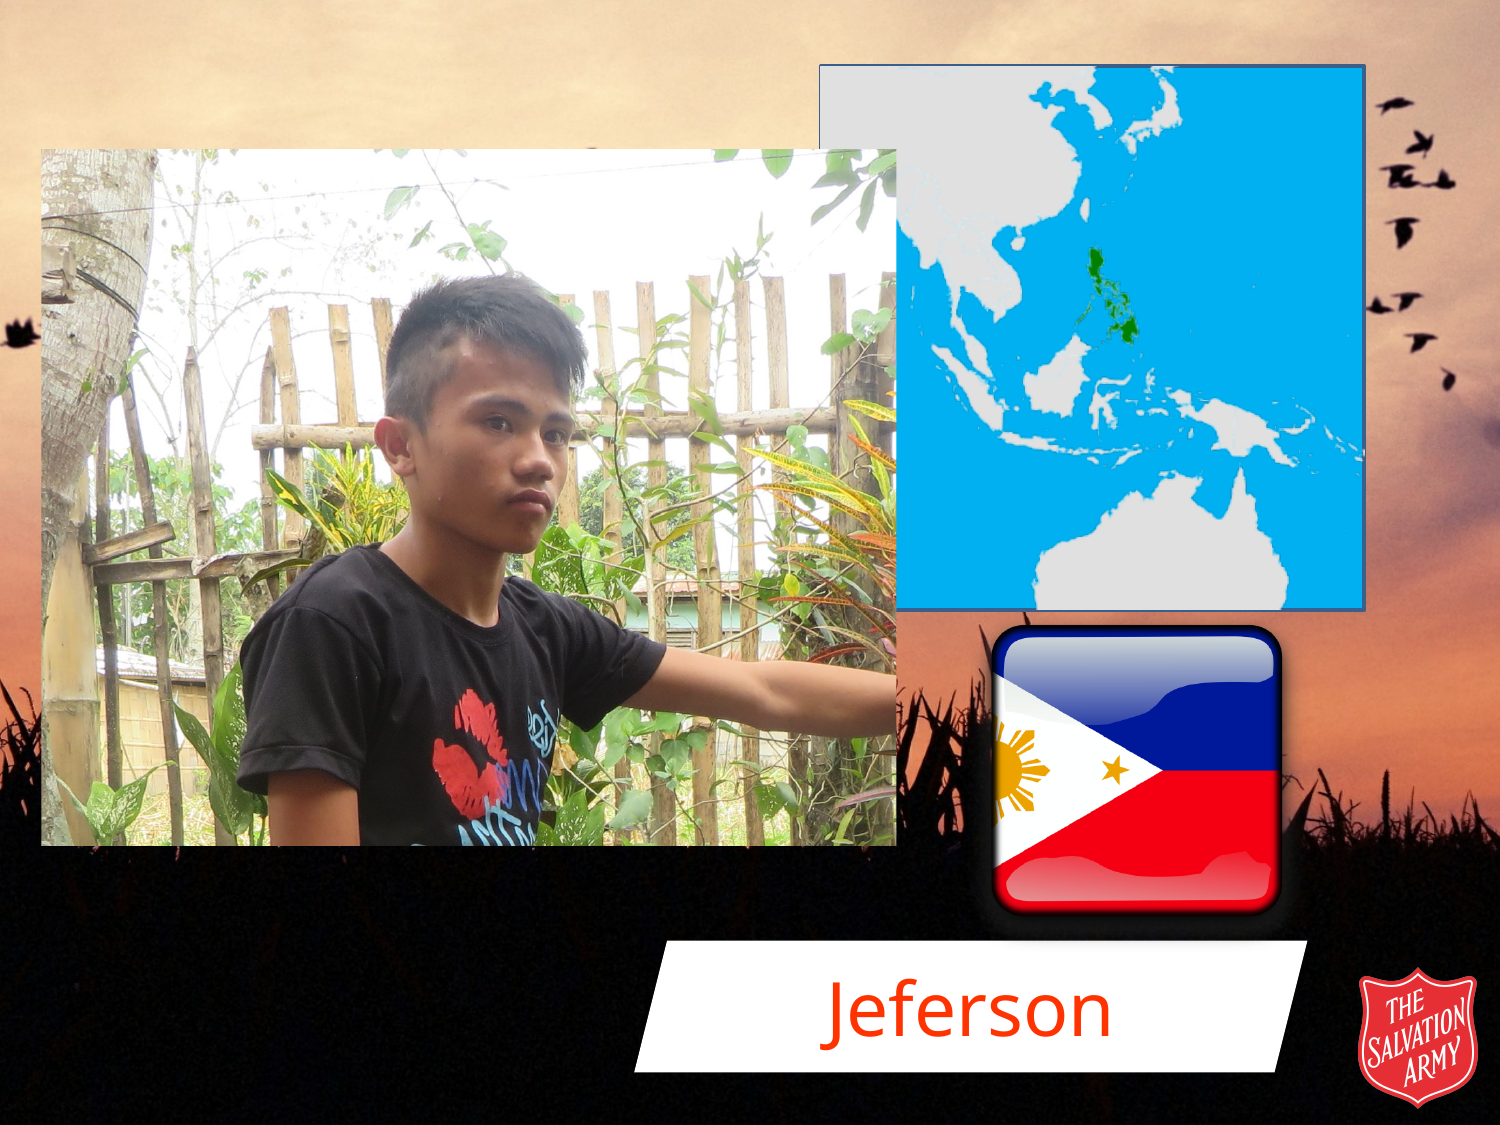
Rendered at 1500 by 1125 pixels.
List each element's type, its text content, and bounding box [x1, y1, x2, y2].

picture [0, 0, 1500, 1125]
text_box Jeferson [634, 940, 1303, 1073]
